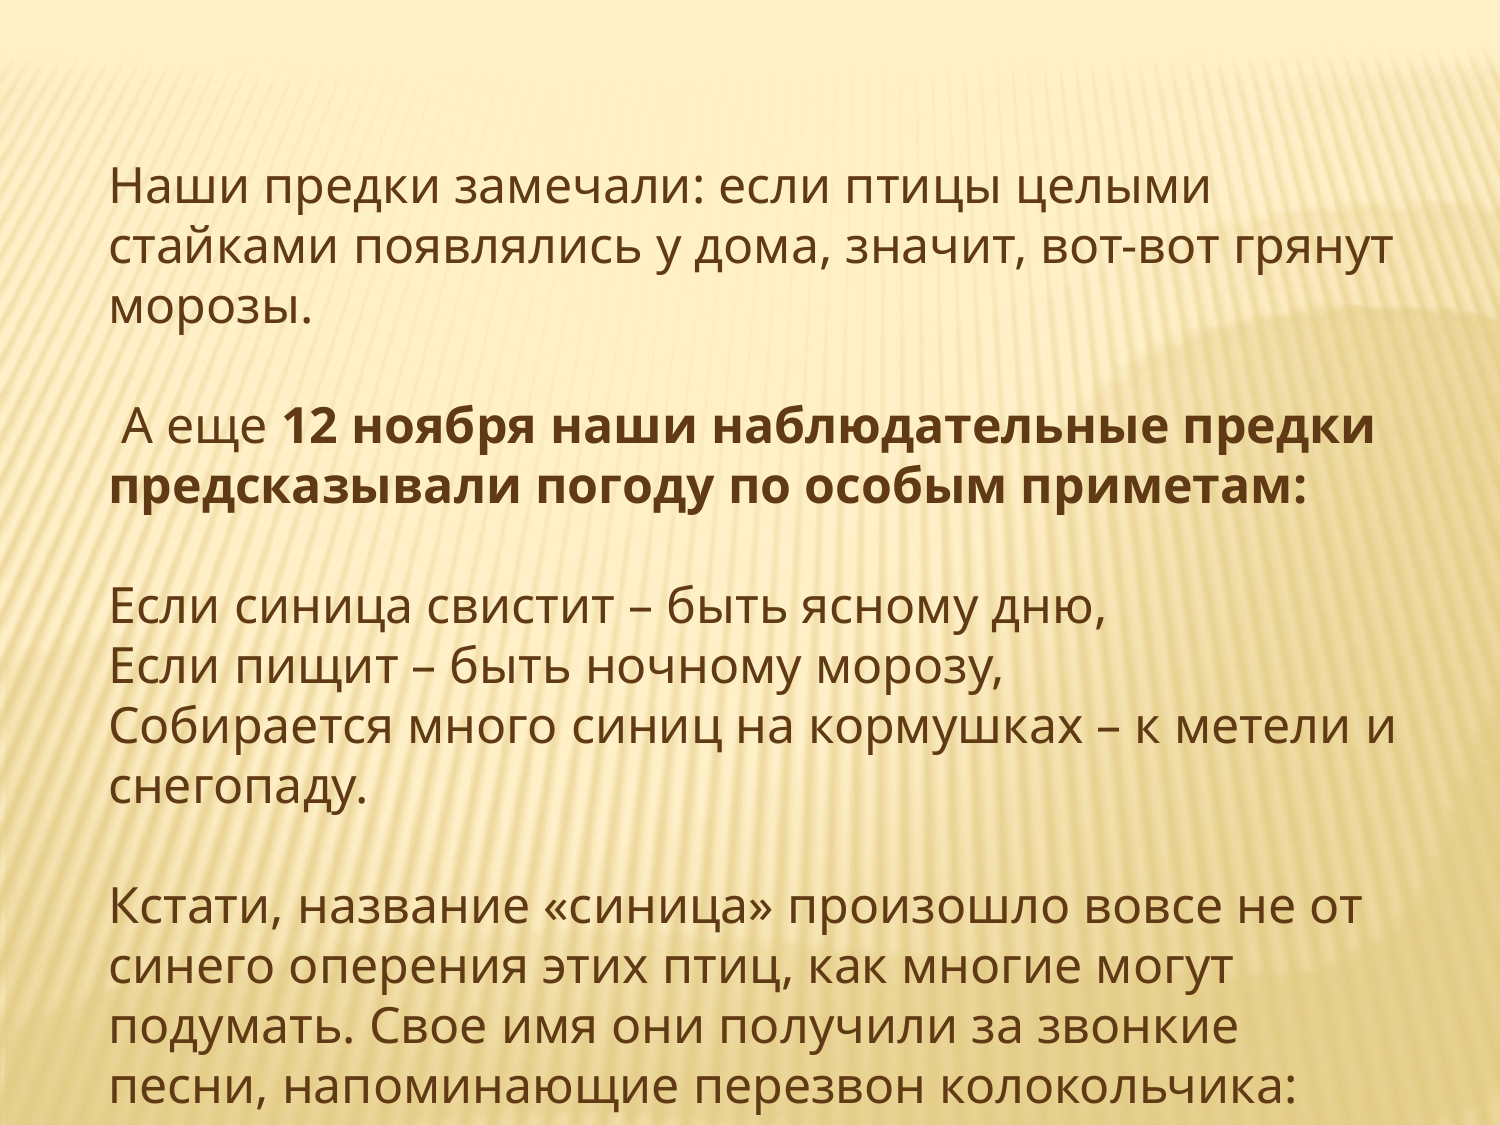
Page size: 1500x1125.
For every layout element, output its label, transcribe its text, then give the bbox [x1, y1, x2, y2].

text_box Наши предки замечали: если птицы целыми стайками появлялись у дома, значит, вот-вот грянут морозы. А еще 12 ноября наши наблюдательные предки предсказывали погоду по особым приметам: Если синица свистит – быть ясному дню, Если пищит – быть ночному морозу, Собирается много синиц на кормушках – к метели и снегопаду. Кстати, название «синица» произошло вовсе не от синего оперения этих птиц, как многие могут подумать. Свое имя они получили за звонкие песни, напоминающие перезвон колокольчика: «Зинь-зинь!». [93, 145, 1418, 1125]
